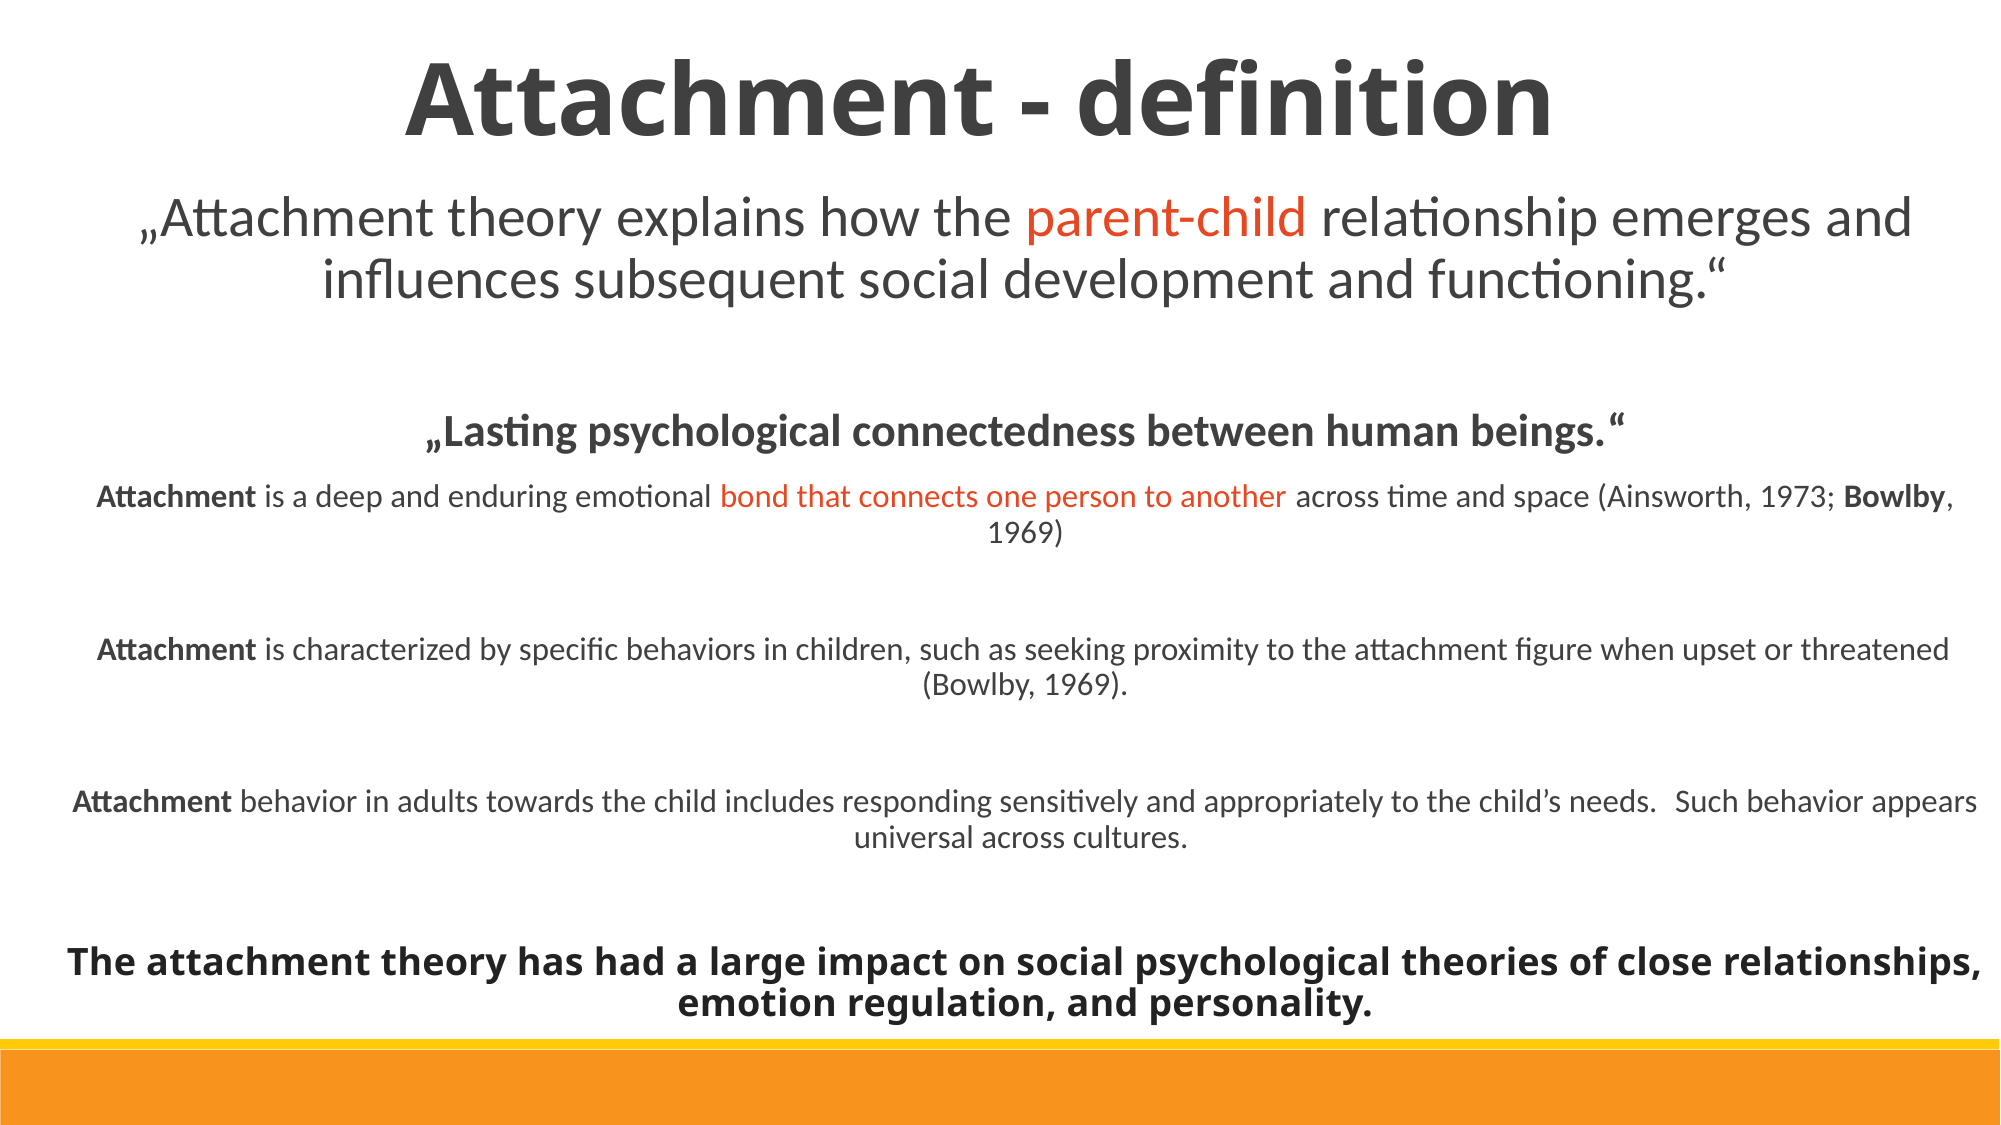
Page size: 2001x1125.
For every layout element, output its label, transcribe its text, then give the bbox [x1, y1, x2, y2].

text_box „Attachment theory explains how the parent-child relationship emerges and influences subsequent social development and functioning.“ „Lasting psychological connectedness between human beings.“ Attachment is a deep and enduring emotional bond that connects one person to another across time and space (Ainsworth, 1973; Bowlby, 1969) Attachment is characterized by specific behaviors in children, such as seeking proximity to the attachment figure when upset or threatened (Bowlby, 1969). Attachment behavior in adults towards the child includes responding sensitively and appropriately to the child’s needs. Such behavior appears universal across cultures. The attachment theory has had a large impact on social psychological theories of close relationships, emotion regulation, and personality. [36, 179, 2000, 1036]
text_box Attachment - definition [179, 46, 1830, 154]
